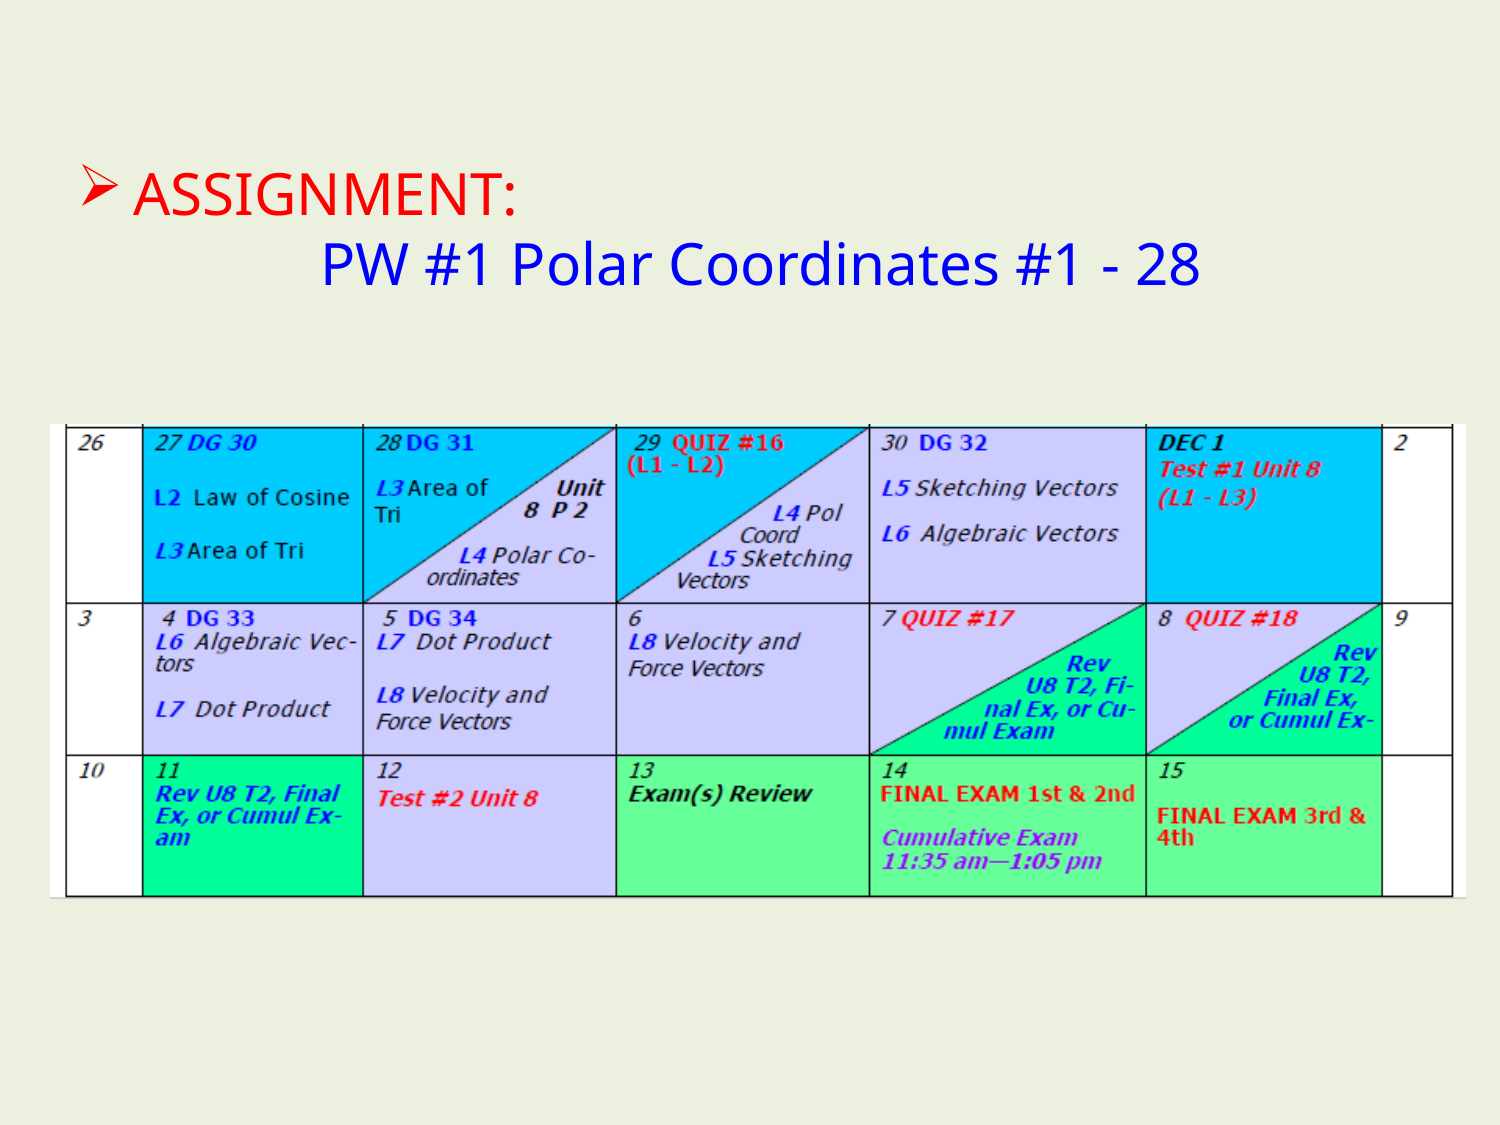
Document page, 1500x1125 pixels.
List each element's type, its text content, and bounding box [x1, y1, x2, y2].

picture [49, 424, 1466, 899]
text_box ASSIGNMENT: PW #1 Polar Coordinates #1 - 28 [62, 149, 1500, 305]
